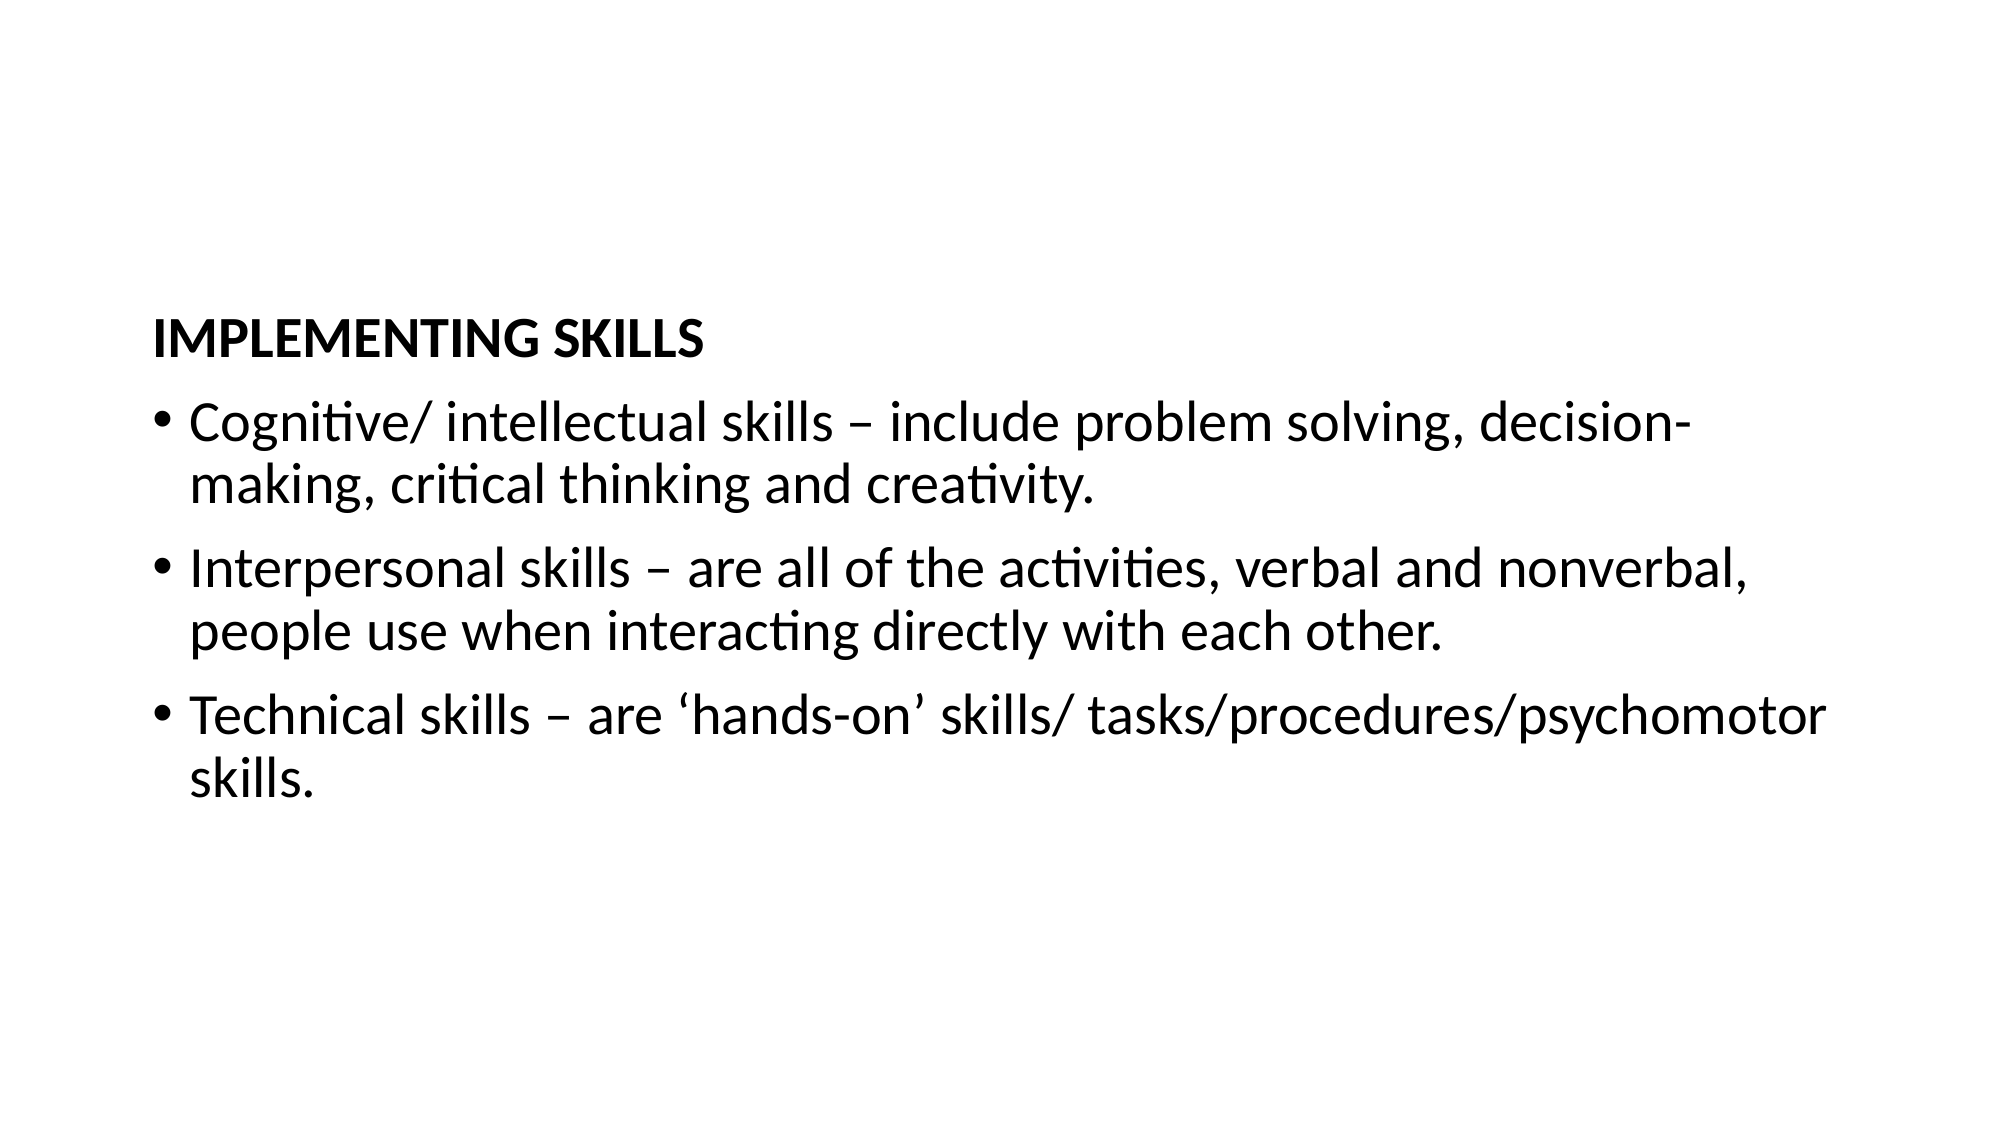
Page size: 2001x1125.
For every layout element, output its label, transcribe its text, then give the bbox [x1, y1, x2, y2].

list IMPLEMENTING SKILLS Cognitive/ intellectual skills – include problem solving, decision-making, critical thinking and creativity. Interpersonal skills – are all of the activities, verbal and nonverbal, people use when interacting directly with each other. Technical skills – are ‘hands-on’ skills/ tasks/procedures/psychomotor skills. [137, 299, 1863, 1014]
